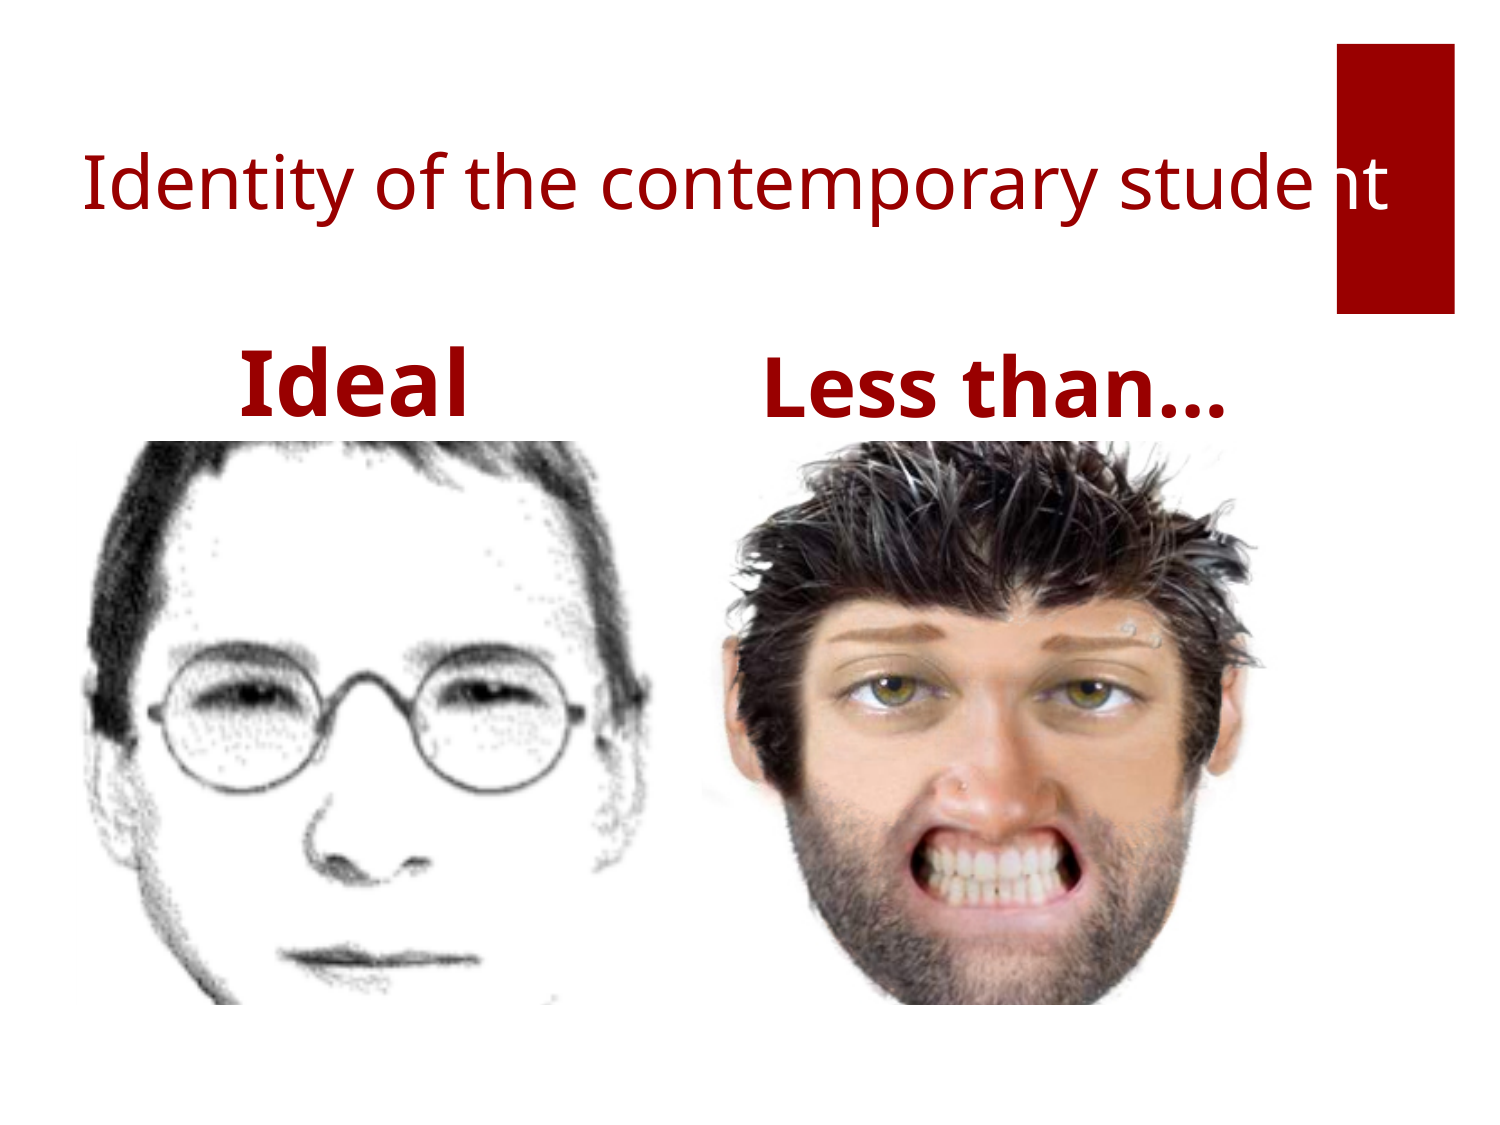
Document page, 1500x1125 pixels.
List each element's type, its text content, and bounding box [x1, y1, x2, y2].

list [701, 440, 1288, 1006]
list Less than… [701, 336, 1287, 440]
title Identity of the contemporary student [67, 113, 1500, 232]
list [74, 440, 661, 1006]
list Ideal [75, 336, 660, 440]
